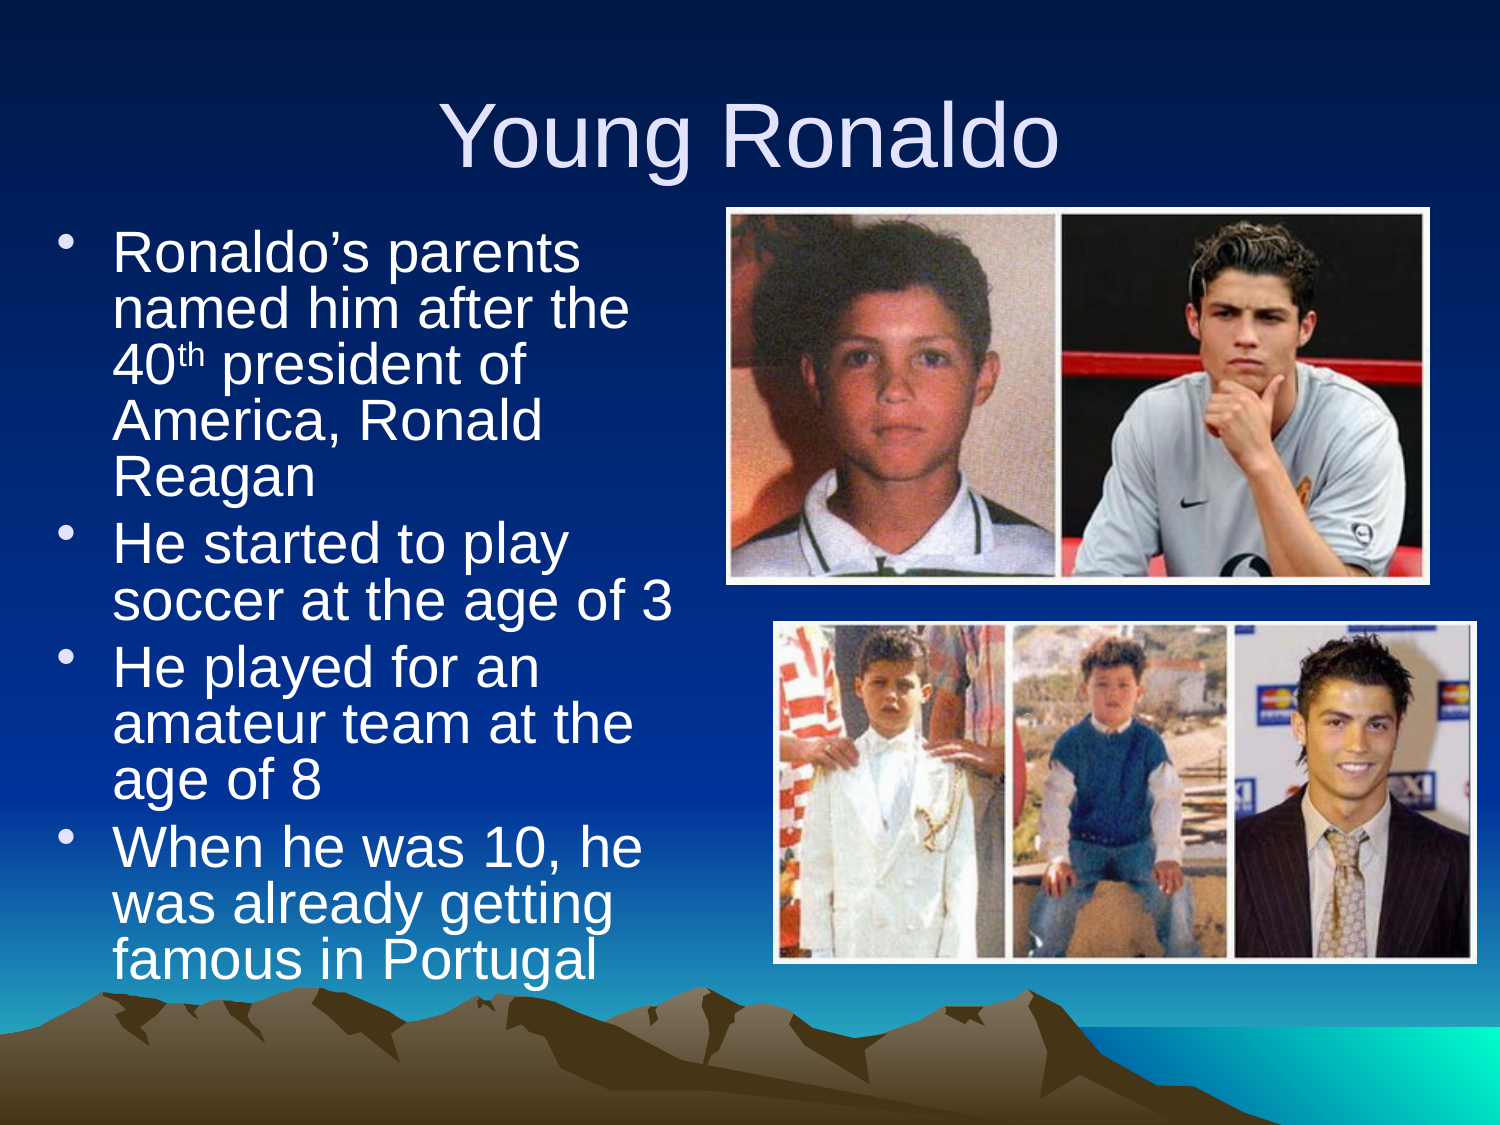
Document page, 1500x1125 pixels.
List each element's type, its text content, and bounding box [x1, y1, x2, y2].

title Young Ronaldo [74, 37, 1426, 220]
picture [725, 207, 1430, 585]
picture [773, 621, 1477, 964]
list Ronaldo’s parents named him after the 40th president of America, Ronald Reagan He started to play soccer at the age of 3 He played for an amateur team at the age of 8 When he was 10, he was already getting famous in Portugal [41, 220, 728, 1083]
